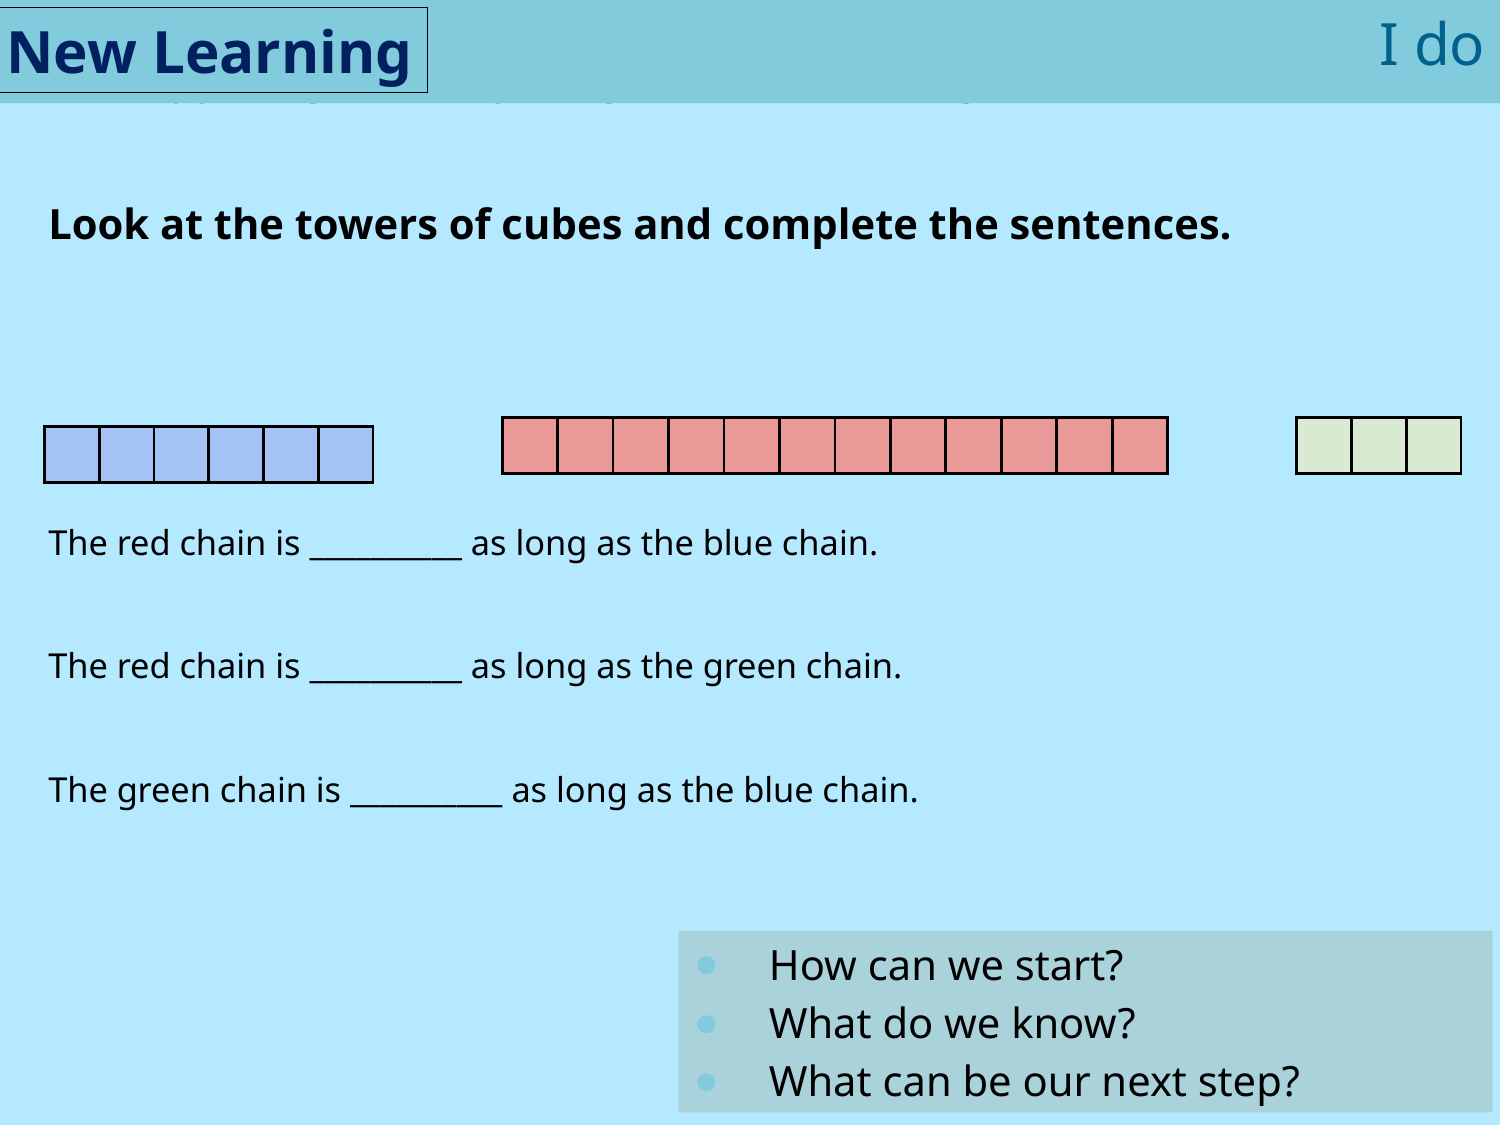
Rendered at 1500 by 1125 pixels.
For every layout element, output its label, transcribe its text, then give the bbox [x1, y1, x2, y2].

table_header [781, 419, 834, 472]
table_header [559, 419, 612, 472]
list Look at the towers of cubes and complete the sentences. The red chain is __________ as long as the blue chain. The red chain is __________ as long as the green chain. The green chain is __________ as long as the blue chain. [37, 166, 1456, 717]
text_box New Learning [0, 7, 428, 93]
table_header [836, 419, 889, 472]
table_header [1003, 419, 1055, 472]
table_header [947, 419, 1000, 472]
table_header [1058, 419, 1111, 472]
table_header [1298, 419, 1350, 472]
table_header [155, 428, 207, 481]
table_header [892, 419, 944, 472]
table_header [614, 419, 667, 472]
table_header [670, 419, 723, 472]
table_header [320, 428, 372, 481]
text_box I do [0, 0, 1500, 104]
table_header [265, 428, 317, 481]
table_header [1408, 419, 1460, 472]
table_header [210, 428, 262, 481]
table_header [725, 419, 778, 472]
table_header [1114, 419, 1166, 472]
table_header [504, 419, 556, 472]
table_header [101, 428, 153, 481]
text_box How can we start? What do we know? What can be our next step? [678, 930, 1493, 1113]
table_header [46, 428, 98, 481]
table_header [1353, 419, 1405, 472]
